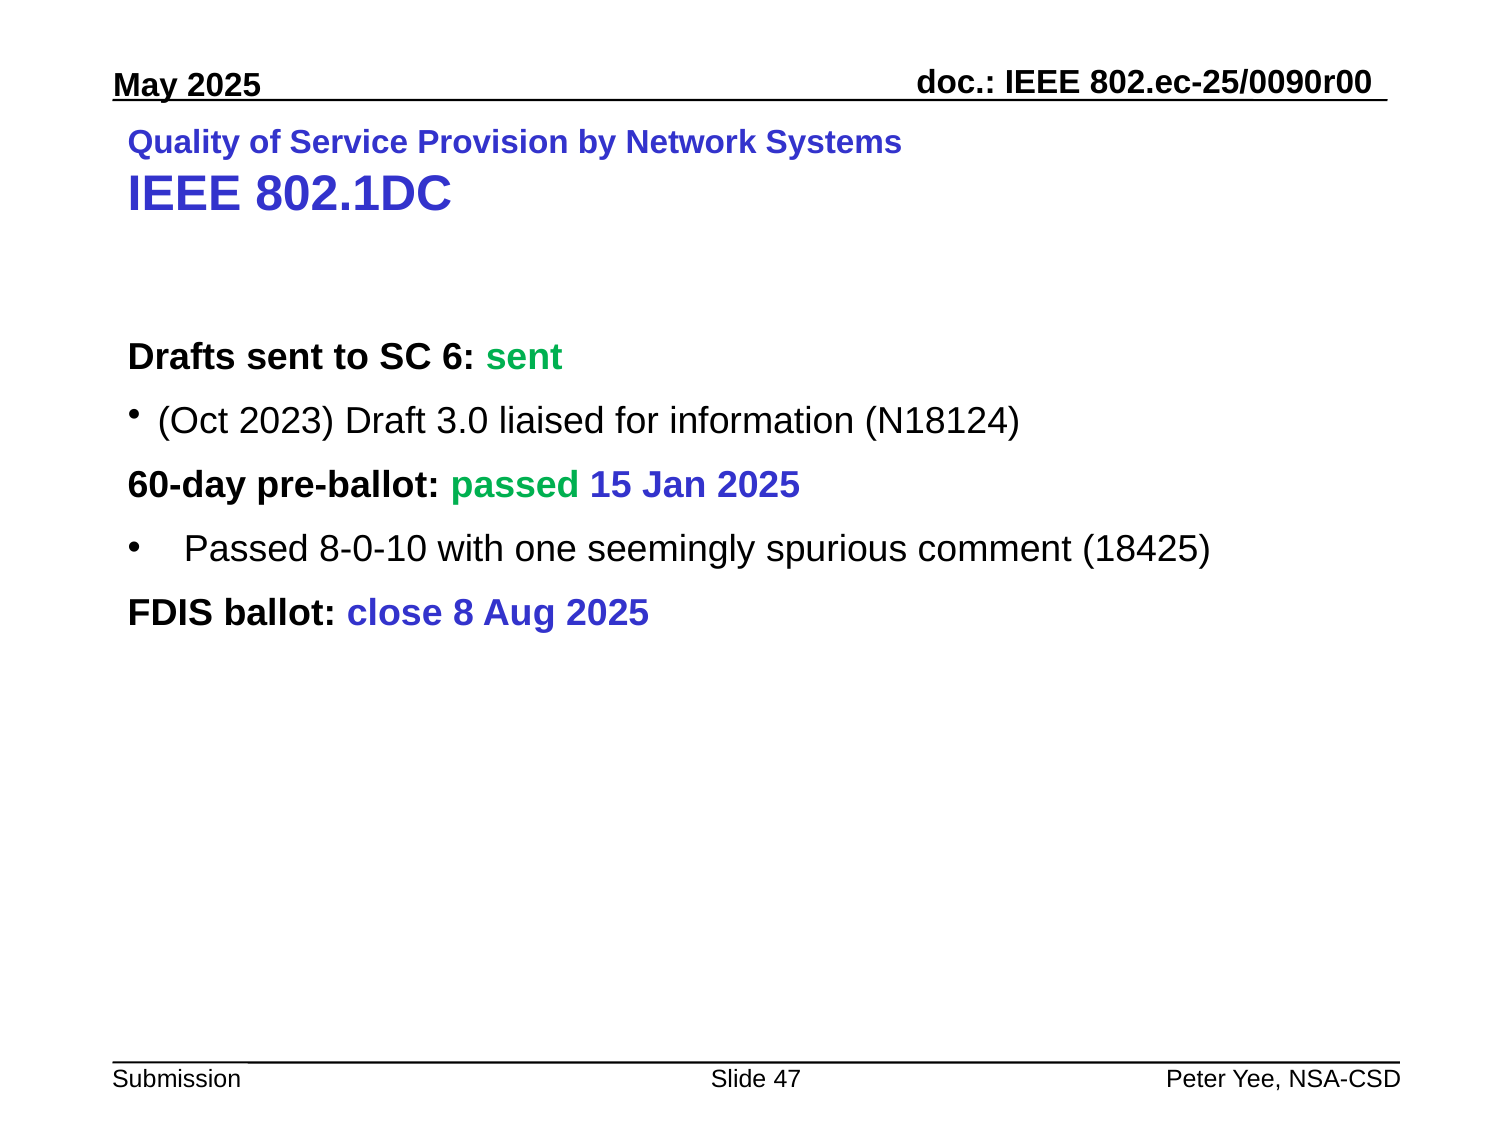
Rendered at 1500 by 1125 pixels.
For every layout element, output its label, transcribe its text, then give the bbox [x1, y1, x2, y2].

title Quality of Service Provision by Network Systems IEEE 802.1DC [112, 112, 1388, 288]
slide_number Slide 47 [709, 1061, 803, 1093]
footer Peter Yee, NSA-CSD [1164, 1061, 1402, 1093]
list Drafts sent to SC 6: sent (Oct 2023) Draft 3.0 liaised for information (N18124) 60-day pre-ballot: passed 15 Jan 2025 Passed 8-0-10 with one seemingly spurious comment (18425) FDIS ballot: close 8 Aug 2025 [112, 324, 1388, 1000]
